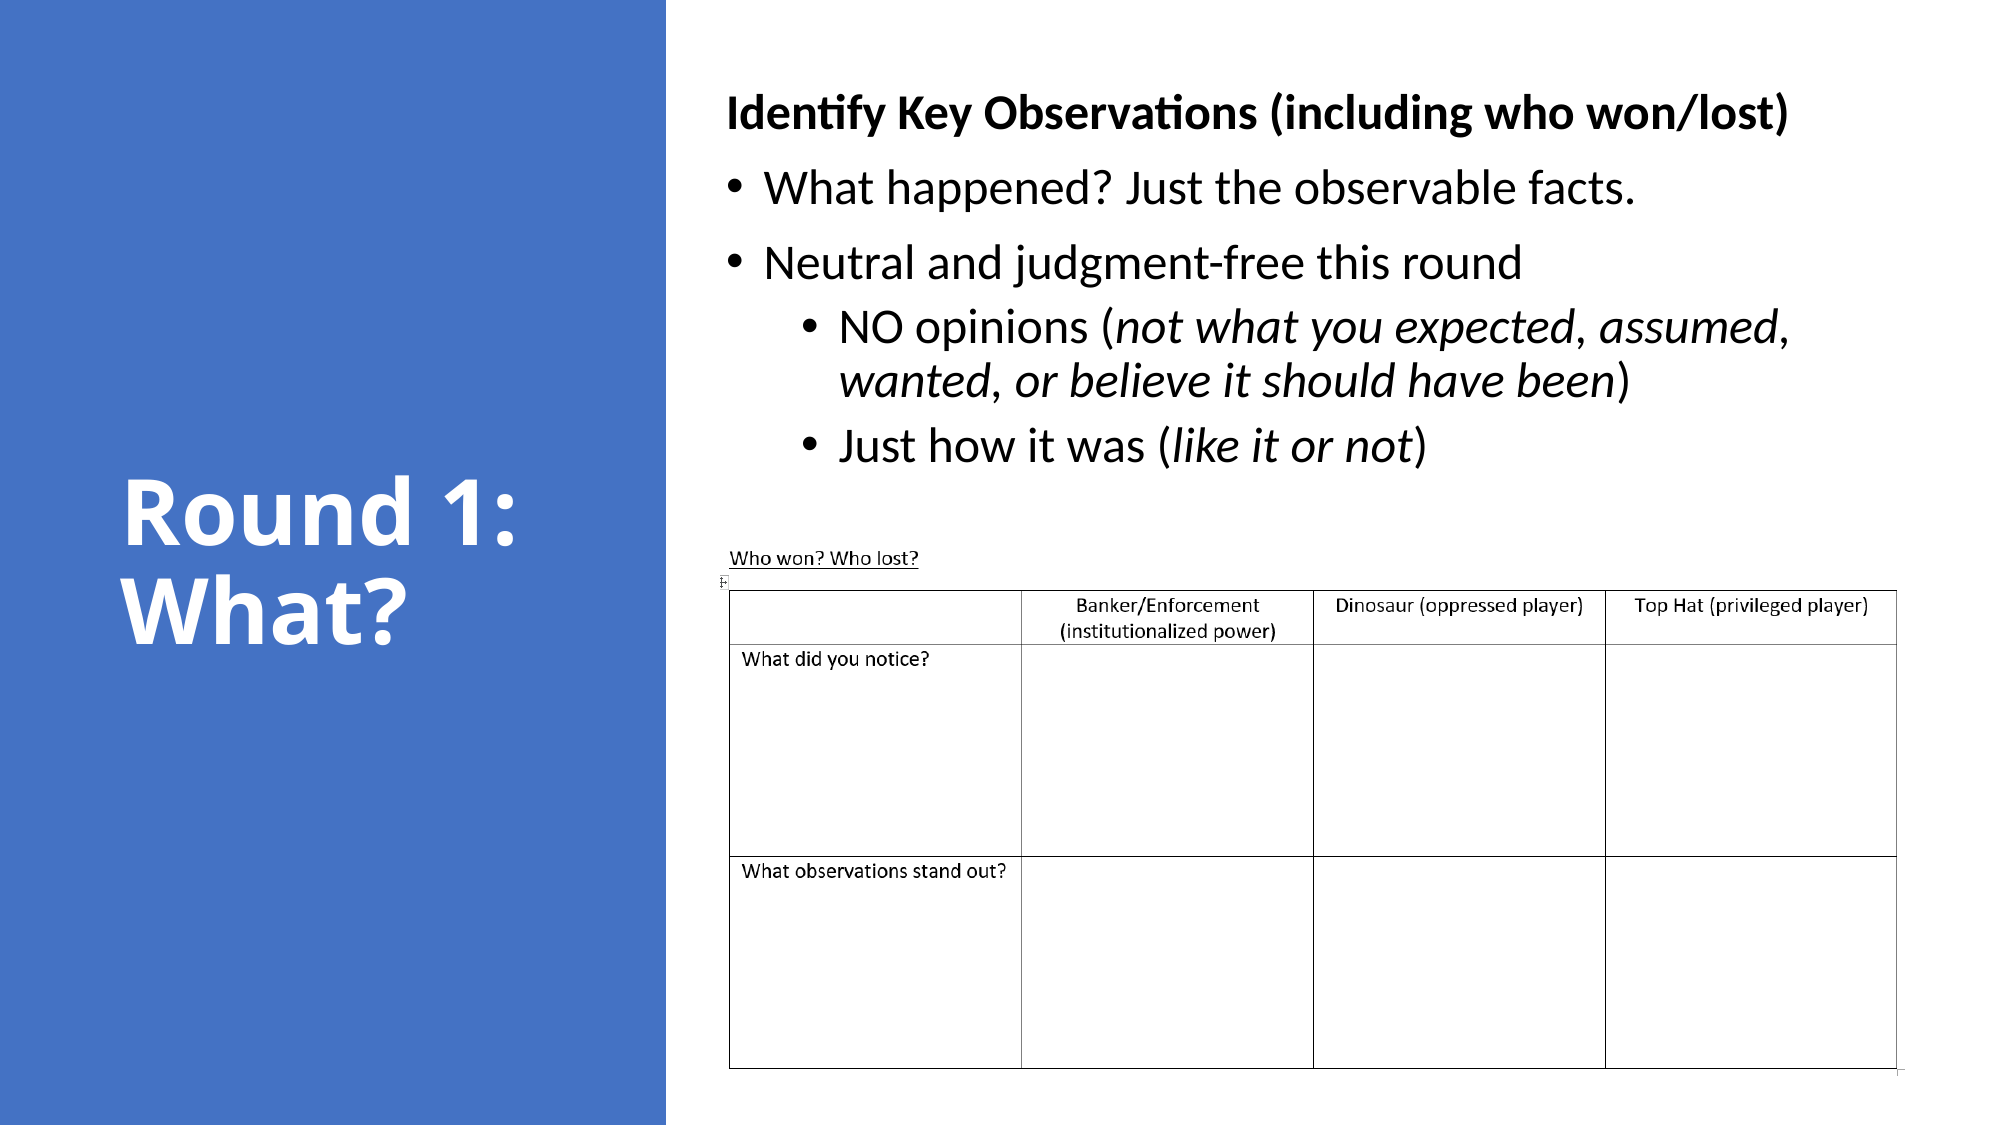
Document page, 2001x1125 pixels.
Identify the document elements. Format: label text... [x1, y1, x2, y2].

picture [720, 534, 1905, 1076]
list Identify Key Observations (including who won/lost) What happened? Just the observable facts. Neutral and judgment-free this round NO opinions (not what you expected, assumed, wanted, or believe it should have been) Just how it was (like it or not) [710, 49, 1963, 511]
text_box [0, 0, 667, 1125]
title Round 1: What? [105, 104, 614, 1026]
